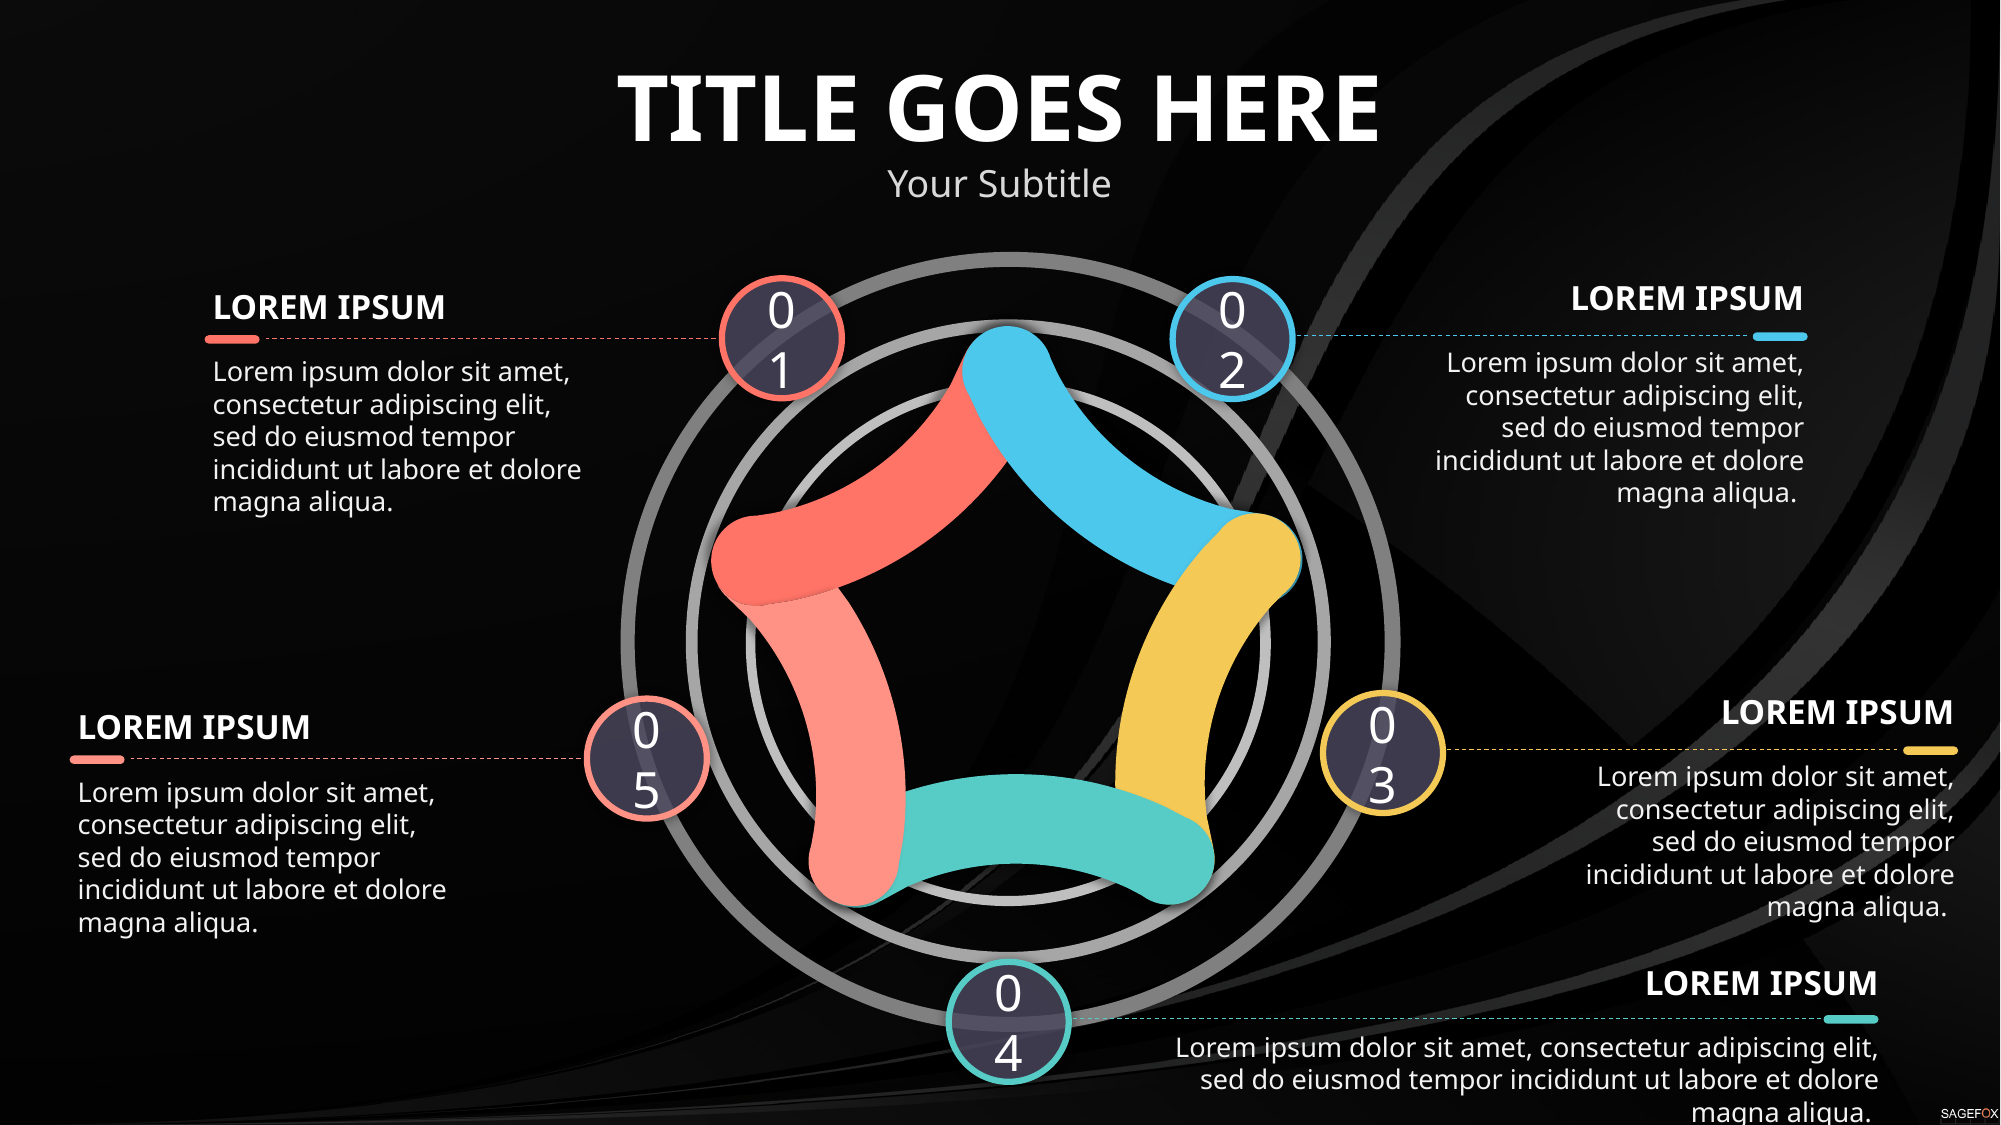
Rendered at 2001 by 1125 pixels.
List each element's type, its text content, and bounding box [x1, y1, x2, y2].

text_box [1447, 746, 1959, 755]
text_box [1296, 332, 1808, 341]
text_box LOREM IPSUM Lorem ipsum dolor sit amet, consectetur adipiscing elit, sed do eiusmod tempor incididunt ut labore et dolore magna aliqua. [63, 699, 468, 945]
text_box LOREM IPSUM Lorem ipsum dolor sit amet, consectetur adipiscing elit, sed do eiusmod tempor incididunt ut labore et dolore magna aliqua. [1564, 683, 1970, 930]
text_box TITLE GOES HERE Your Subtitle [548, 42, 1452, 212]
text_box 05 [585, 703, 620, 814]
text_box LOREM IPSUM Lorem ipsum dolor sit amet, consectetur adipiscing elit, sed do eiusmod tempor incididunt ut labore et dolore magna aliqua. [198, 278, 603, 525]
text_box LOREM IPSUM Lorem ipsum dolor sit amet, consectetur adipiscing elit, sed do eiusmod tempor incididunt ut labore et dolore magna aliqua. [1413, 269, 1819, 516]
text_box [69, 755, 581, 764]
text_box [204, 335, 716, 344]
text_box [1072, 1015, 1879, 1024]
text_box 04 [948, 1032, 1069, 1083]
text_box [620, 251, 1401, 1032]
text_box LOREM IPSUM Lorem ipsum dolor sit amet, consectetur adipiscing elit, sed do eiusmod tempor incididunt ut labore et dolore magna aliqua. [1137, 954, 1894, 1125]
picture [0, 0, 2001, 1125]
text_box 03 [1401, 694, 1445, 812]
